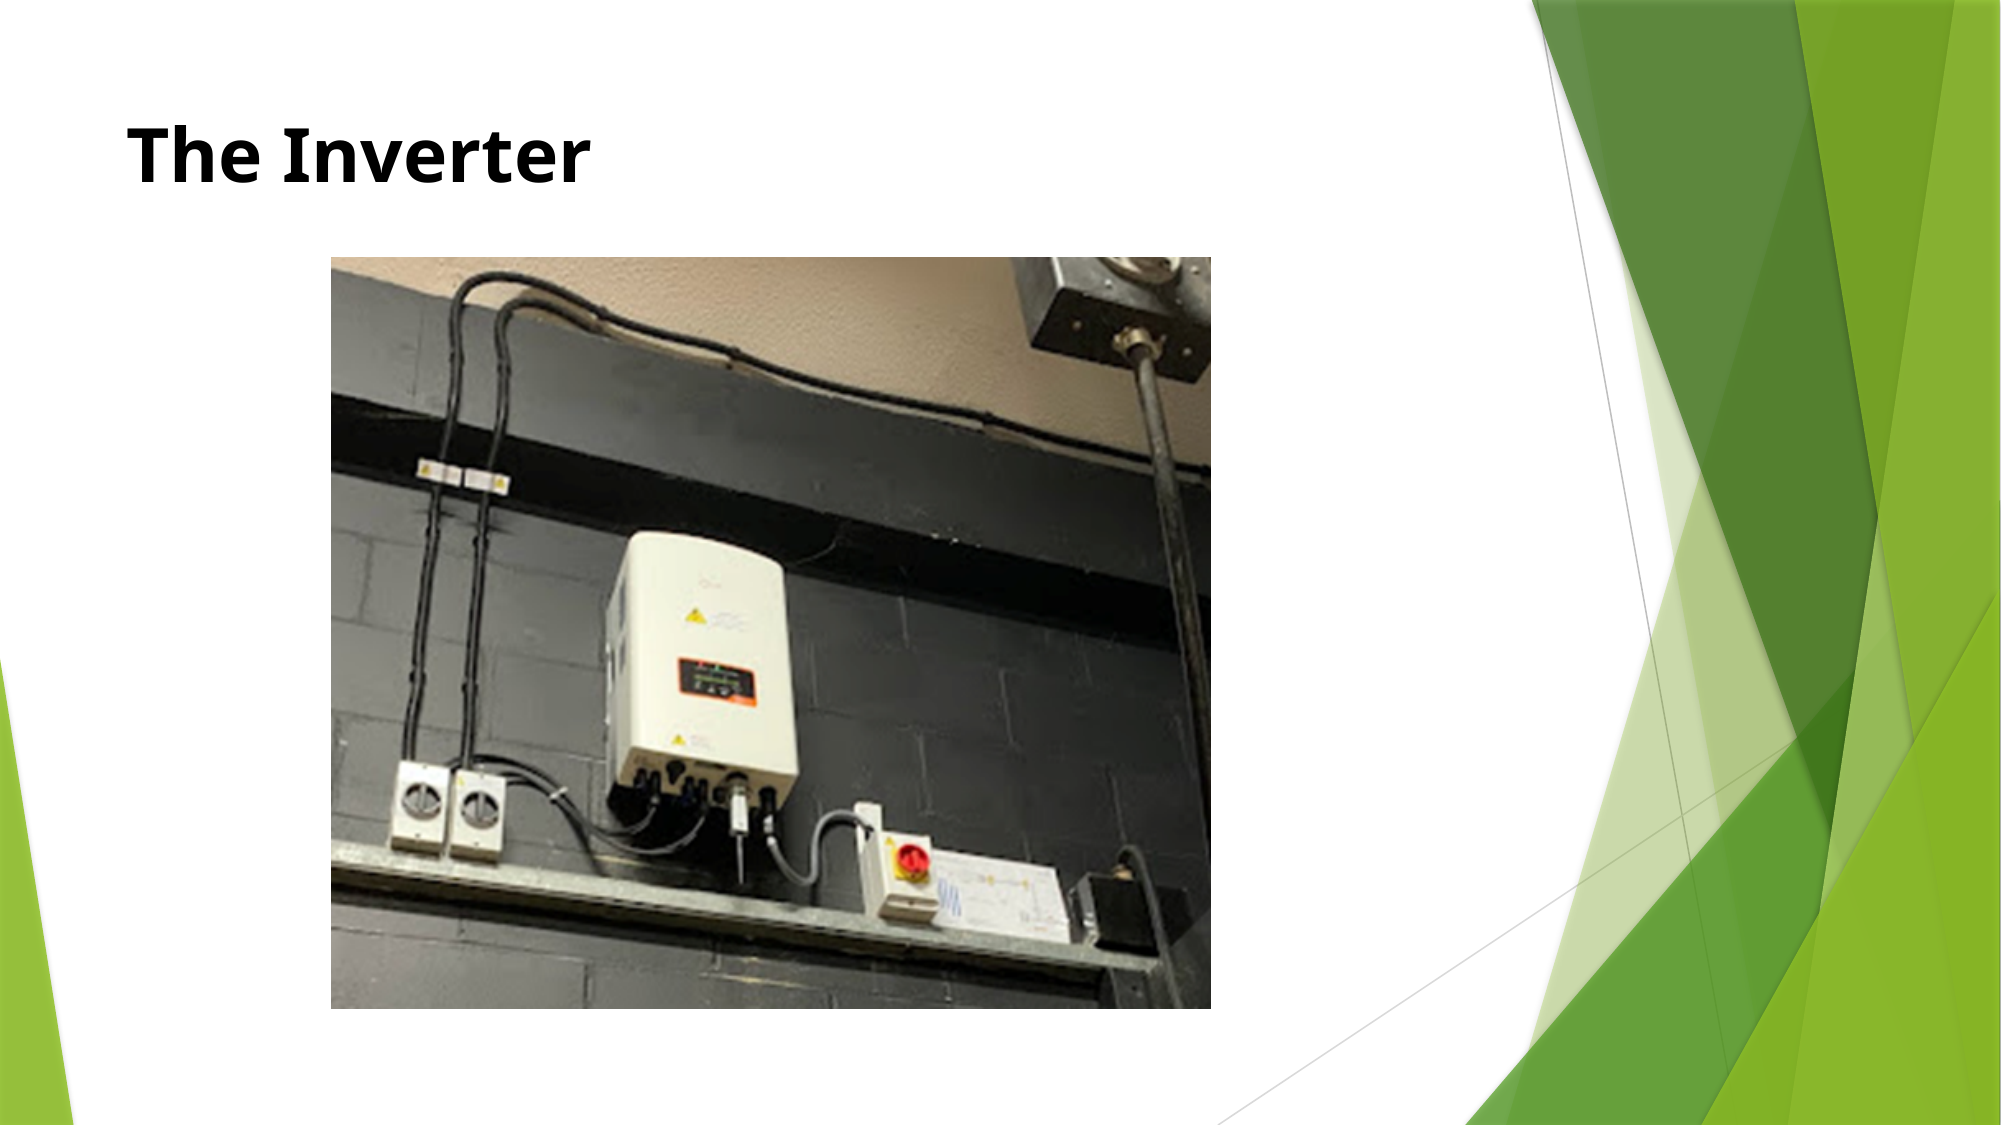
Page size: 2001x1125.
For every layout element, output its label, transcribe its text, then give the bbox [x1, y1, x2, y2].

picture [330, 257, 1211, 1010]
title The Inverter [111, 99, 1522, 317]
